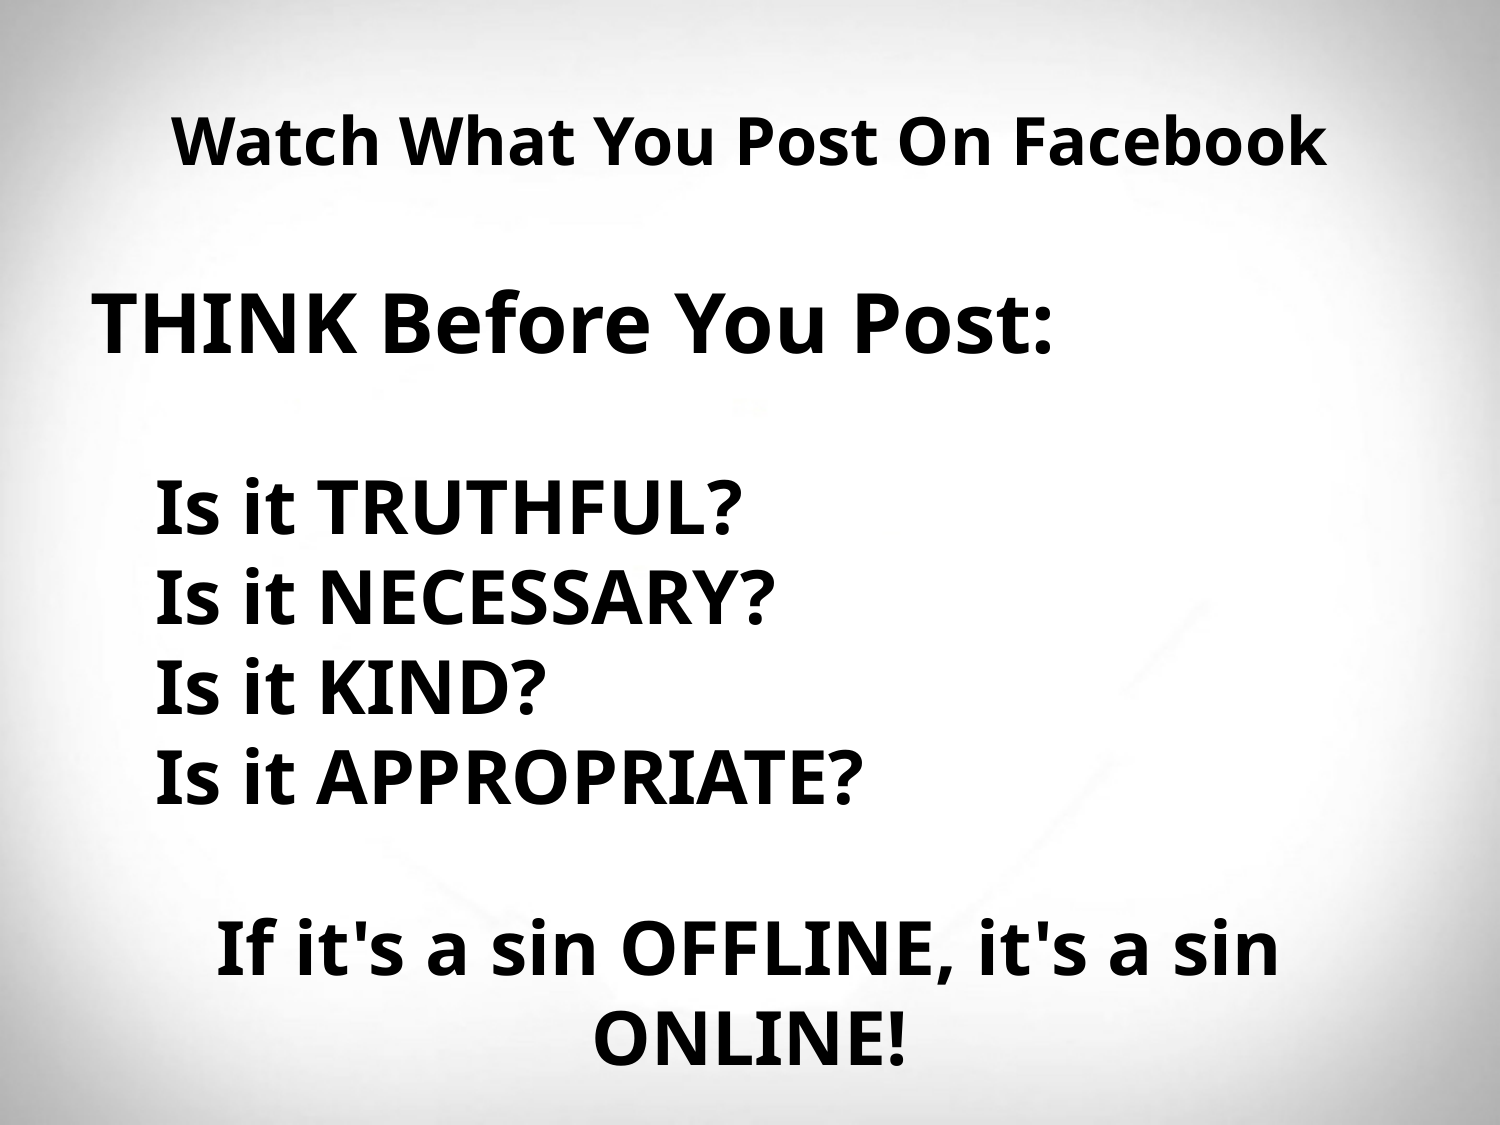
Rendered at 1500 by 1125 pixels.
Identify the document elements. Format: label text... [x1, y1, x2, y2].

title Watch What You Post On Facebook [75, 45, 1425, 233]
list THINK Before You Post: Is it TRUTHFUL? Is it NECESSARY? Is it KIND? Is it APPROPRIATE? If it's a sin OFFLINE, it's a sin ONLINE! [75, 262, 1425, 1005]
picture [0, 0, 1500, 1125]
